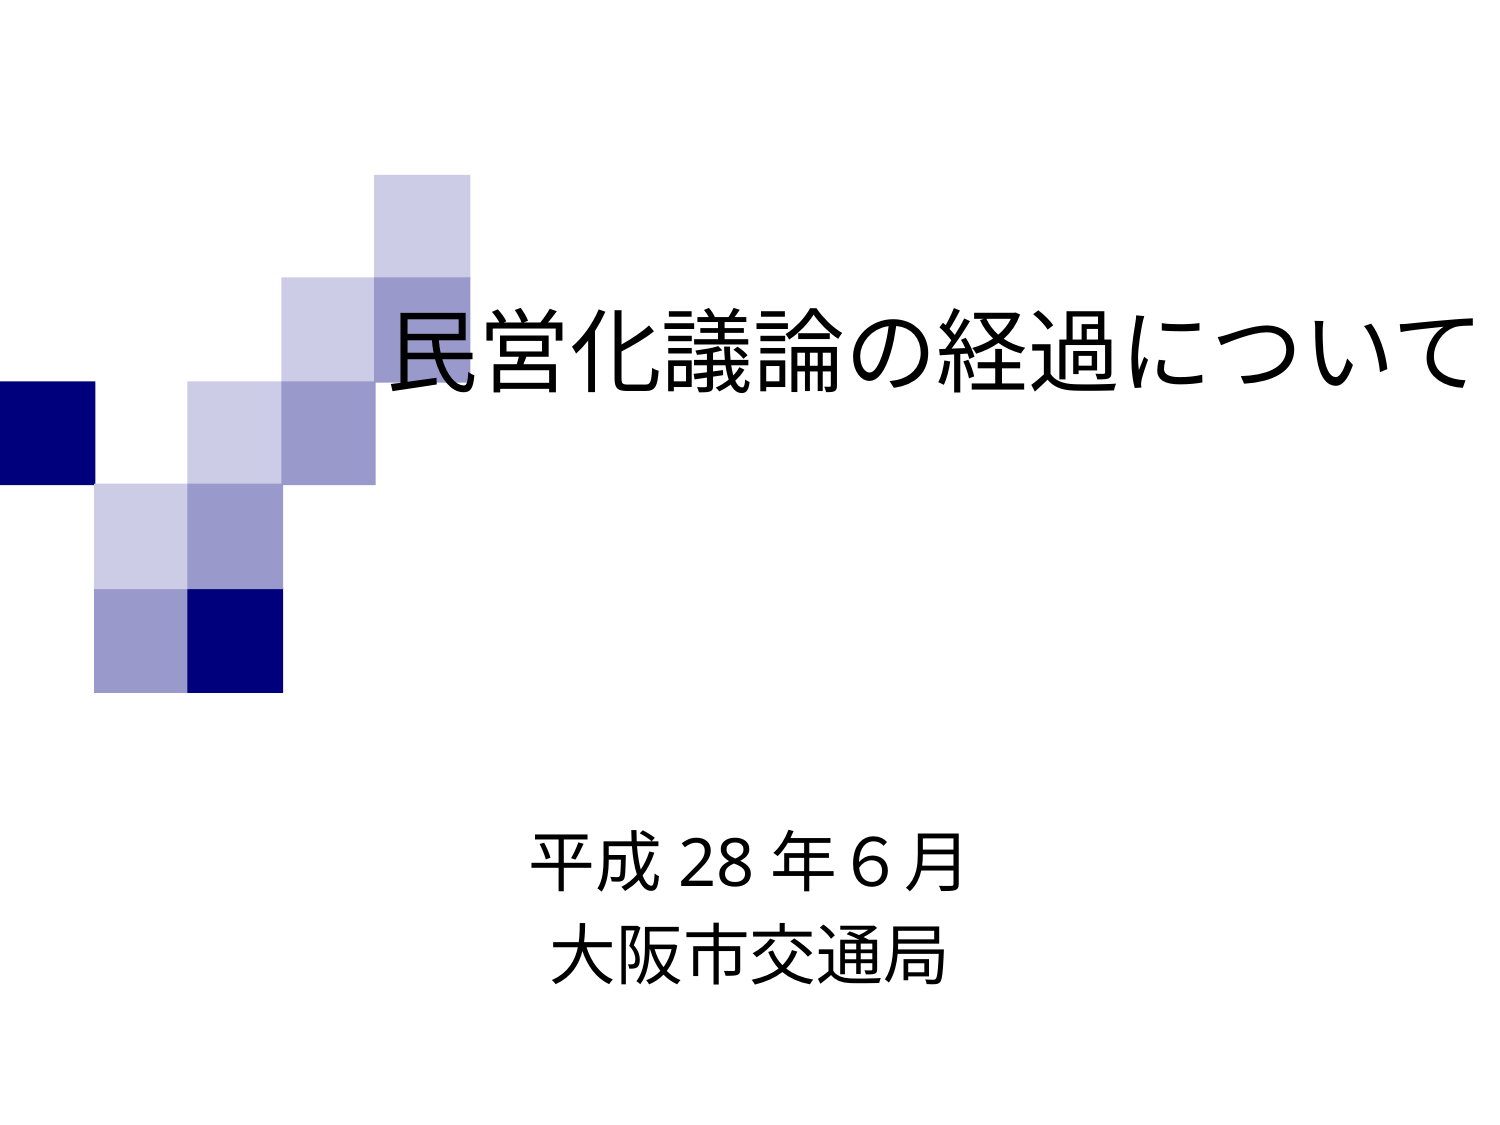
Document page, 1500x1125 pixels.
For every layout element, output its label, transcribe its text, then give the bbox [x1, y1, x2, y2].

text_box 民営化議論の経過について [362, 289, 1500, 408]
subtitle 平成28年６月 大阪市交通局 [0, 762, 1500, 1050]
